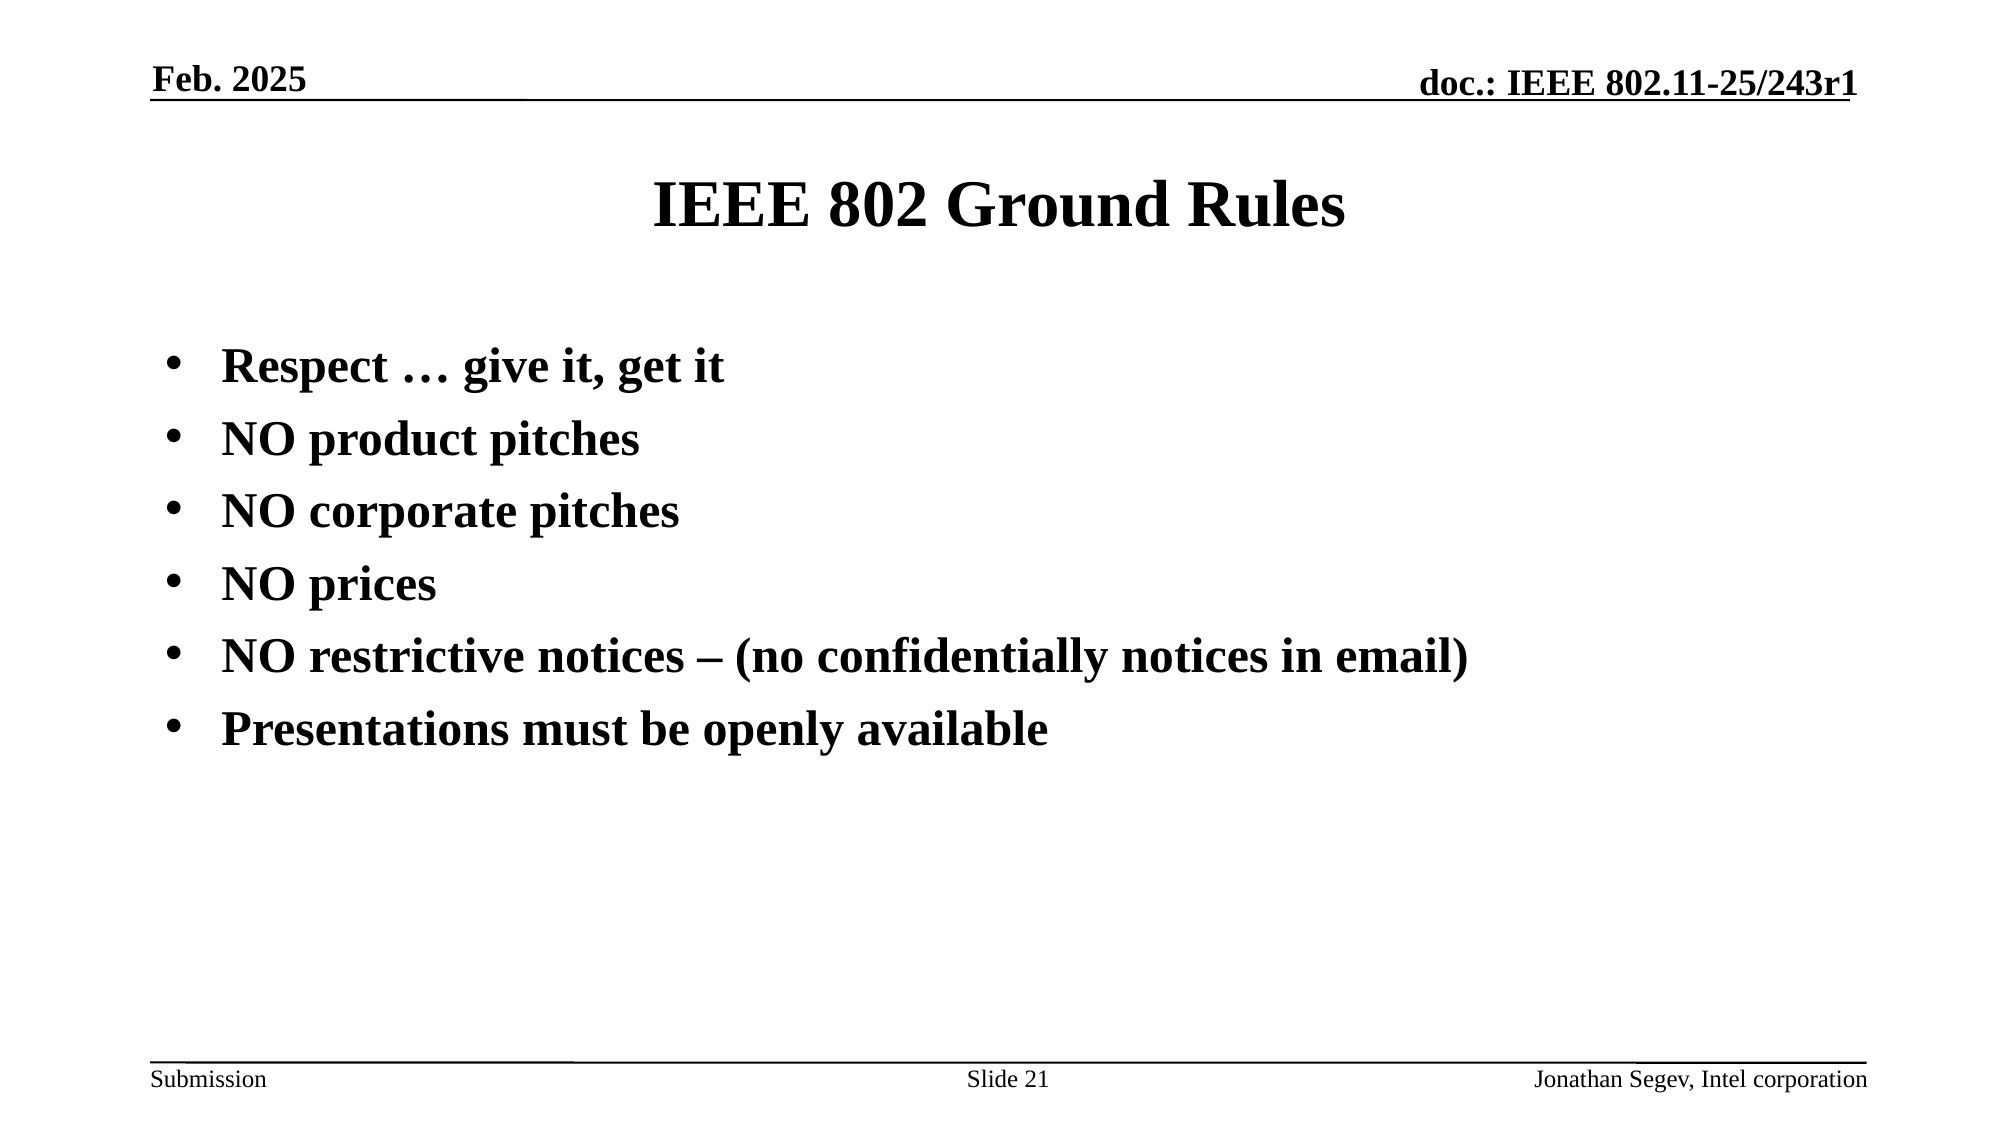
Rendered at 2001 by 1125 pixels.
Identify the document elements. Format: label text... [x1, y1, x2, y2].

title IEEE 802 Ground Rules [149, 112, 1850, 288]
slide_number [152, 54, 563, 100]
footer Jonathan Segev, Intel corporation [1171, 1061, 1869, 1093]
list Respect … give it, get it NO product pitches NO corporate pitches NO prices NO restrictive notices – (no confidentially notices in email) Presentations must be openly available [149, 324, 1850, 1000]
slide_number Slide 21 [950, 1061, 1067, 1123]
